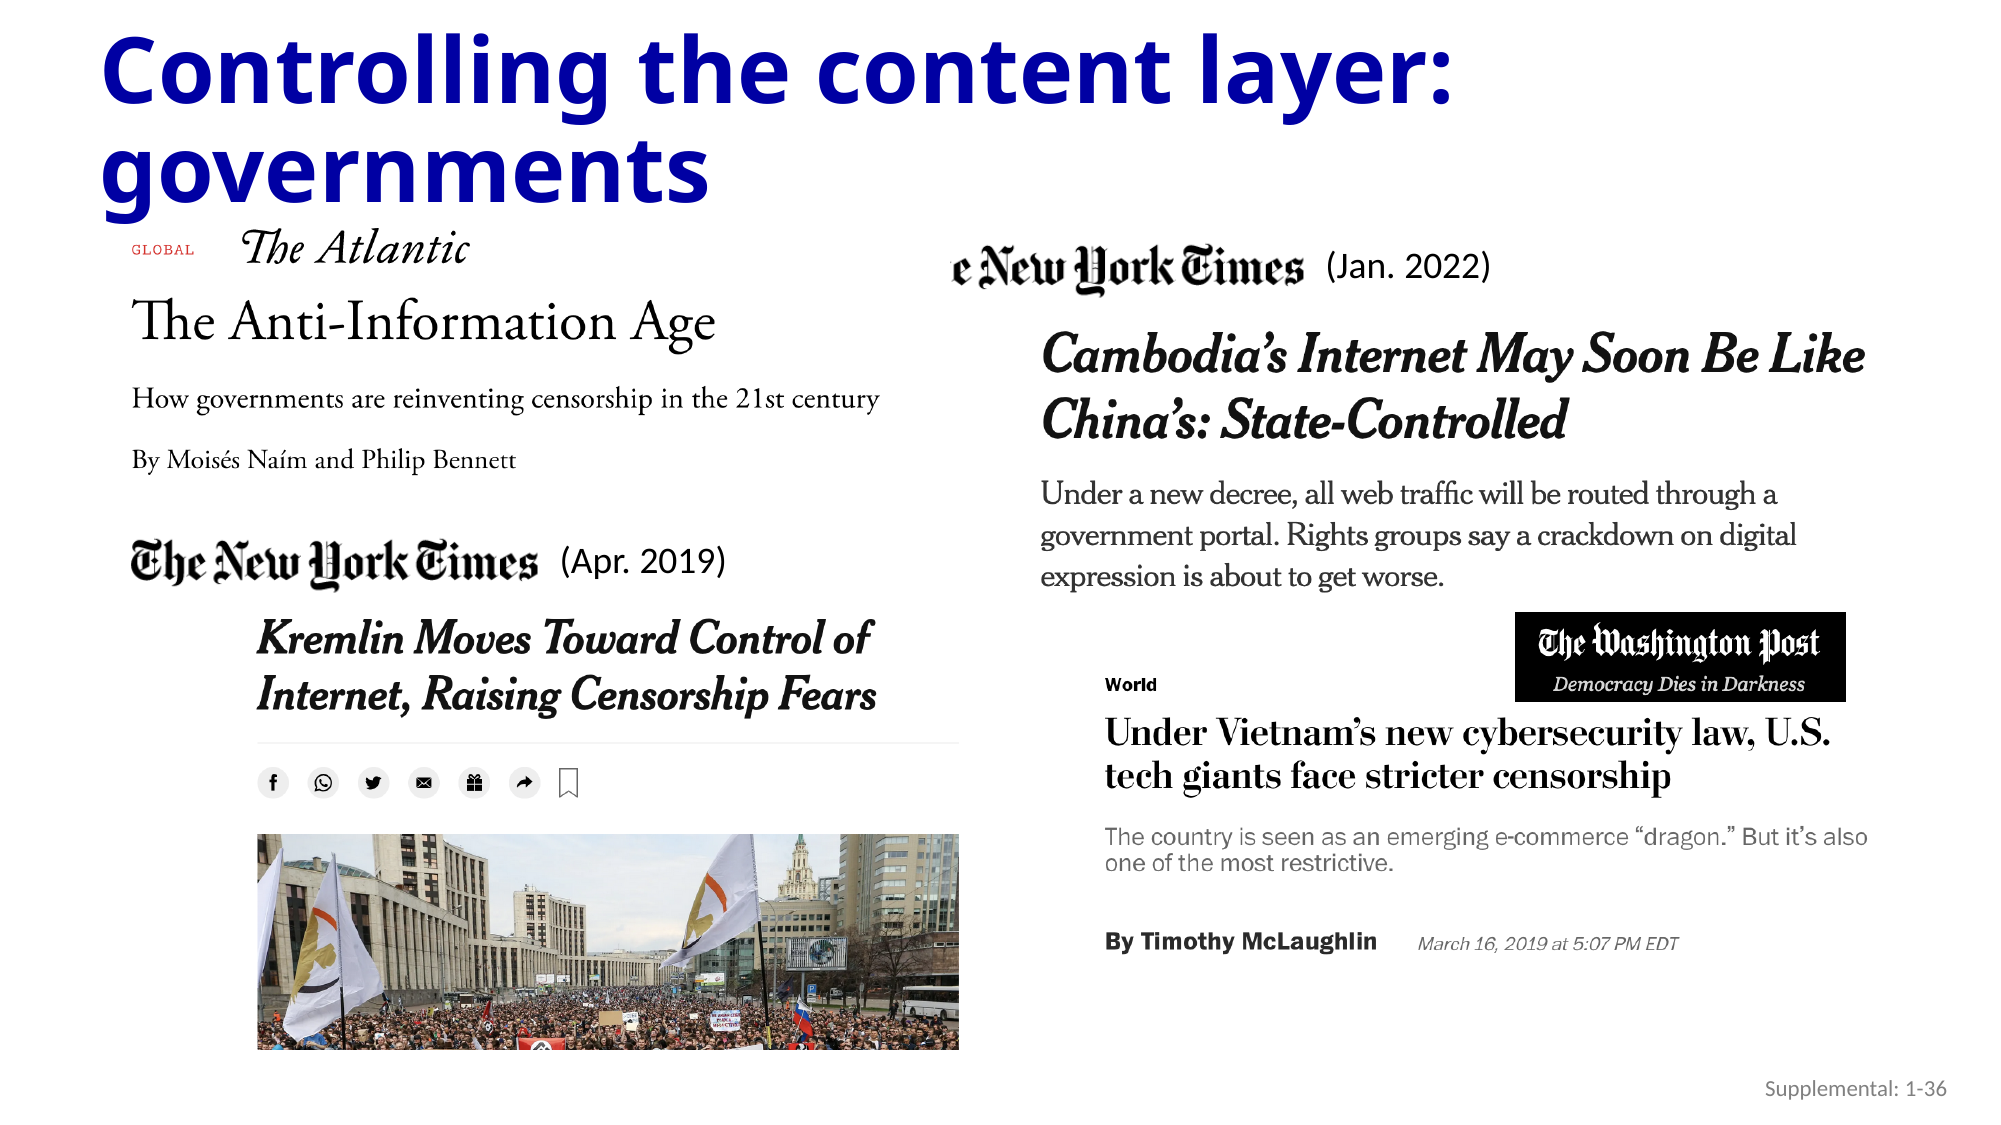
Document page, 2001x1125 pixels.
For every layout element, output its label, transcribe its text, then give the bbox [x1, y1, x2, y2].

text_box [1054, 612, 1895, 981]
picture [195, 583, 1028, 1050]
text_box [103, 523, 744, 601]
slide_number Supplemental: 1-36 [1512, 1056, 1963, 1117]
picture [109, 211, 950, 507]
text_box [864, 228, 1894, 612]
title Controlling the content layer: governments [84, 50, 1939, 198]
